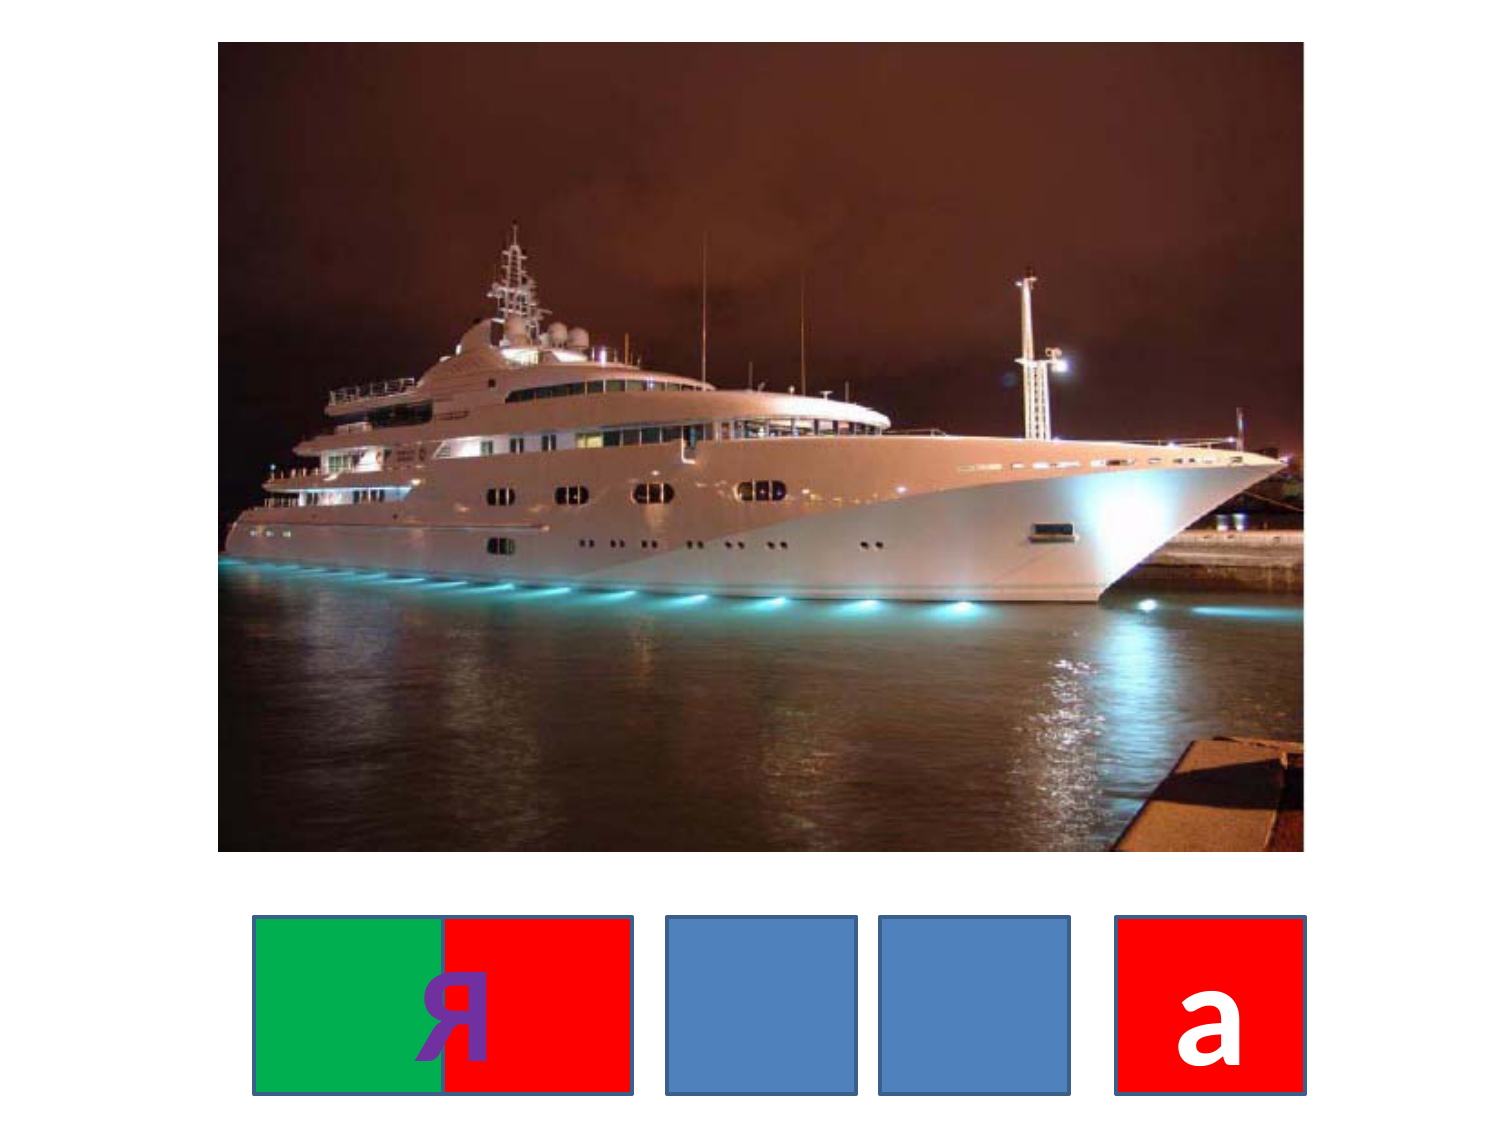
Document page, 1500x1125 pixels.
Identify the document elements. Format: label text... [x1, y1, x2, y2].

text_box [878, 915, 1071, 1096]
picture [218, 42, 1306, 852]
text_box [665, 915, 858, 1096]
text_box [252, 915, 441, 1096]
text_box [441, 915, 634, 1096]
text_box Я [324, 916, 550, 1097]
text_box а [1114, 915, 1307, 1096]
